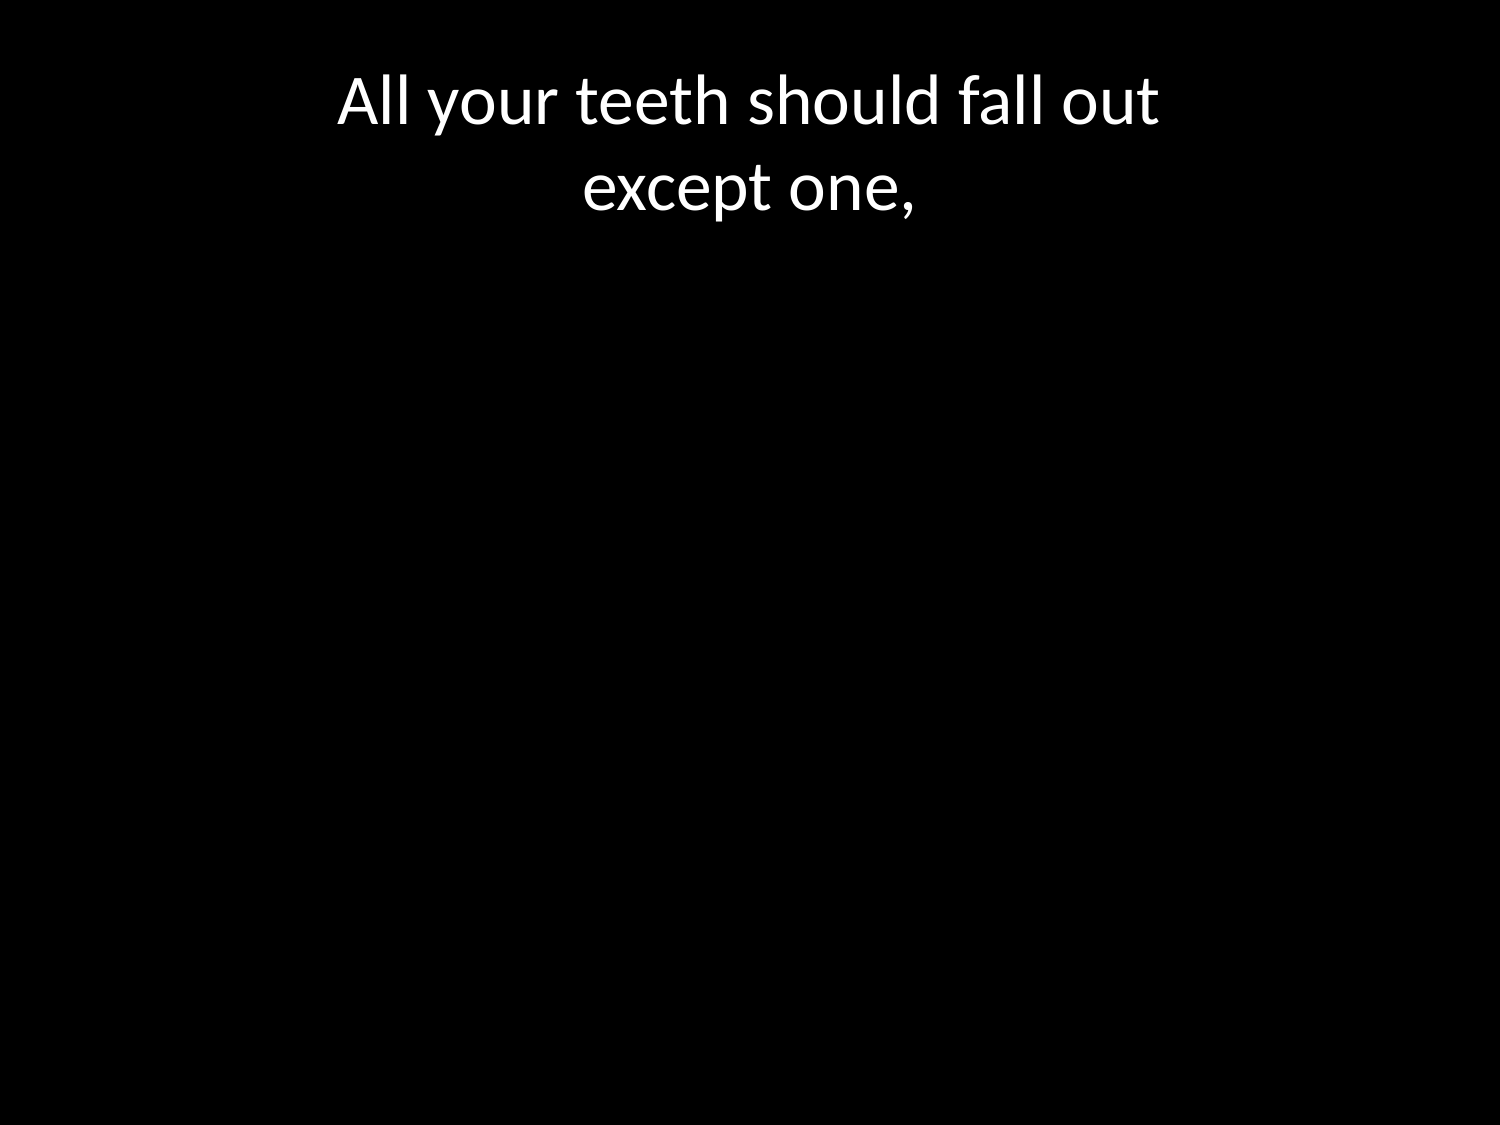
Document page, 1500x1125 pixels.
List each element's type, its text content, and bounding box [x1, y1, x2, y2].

title All your teeth should fall out except one, [75, 45, 1425, 233]
